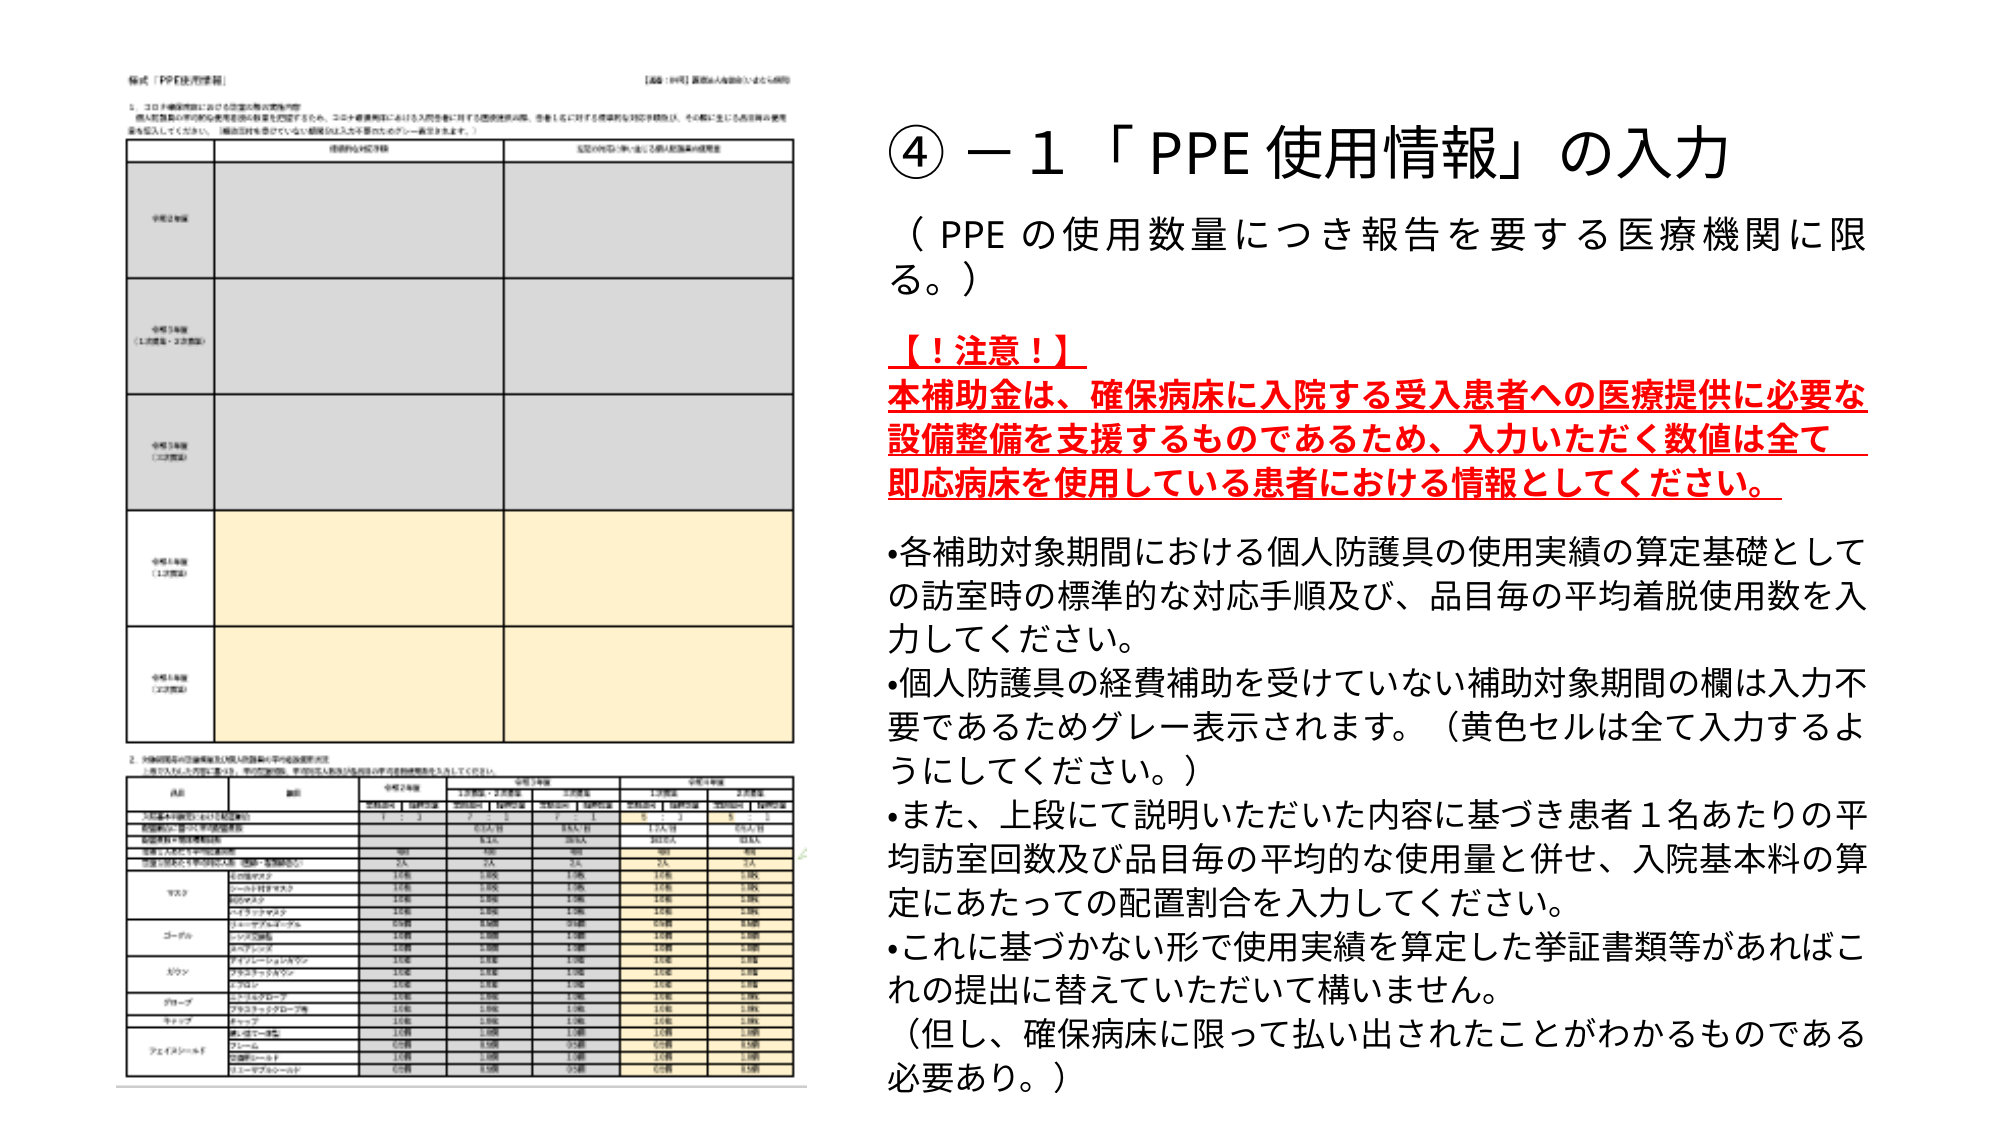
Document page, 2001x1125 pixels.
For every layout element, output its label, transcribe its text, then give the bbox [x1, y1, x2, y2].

picture [116, 68, 807, 1088]
text_box ④－１「PPE使用情報」の入力 （PPEの使用数量につき報告を要する医療機関に限る。） 【！注意！】 本補助金は、確保病床に入院する受入患者への医療提供に必要な設備整備を支援するものであるため、入力いただく数値は全て 即応病床を使用している患者における情報としてください。 ・各補助対象期間における個人防護具の使用実績の算定基礎としての訪室時の標準的な対応手順及び、品目毎の平均着脱使用数を入力してください。 ・個人防護具の経費補助を受けていない補助対象期間の欄は入力不要であるためグレー表示されます。（黄色セルは全て入力するようにしてください。） ・また、上段にて説明いただいた内容に基づき患者１名あたりの平均訪室回数及び品目毎の平均的な使用量と併せ、入院基本料の算定にあたっての配置割合を入力してください。 ・これに基づかない形で使用実績を算定した挙証書類等があればこれの提出に替えていただいて構いません。 （但し、確保病床に限って払い出されたことがわかるものである必要あり。） [873, 109, 1883, 1105]
